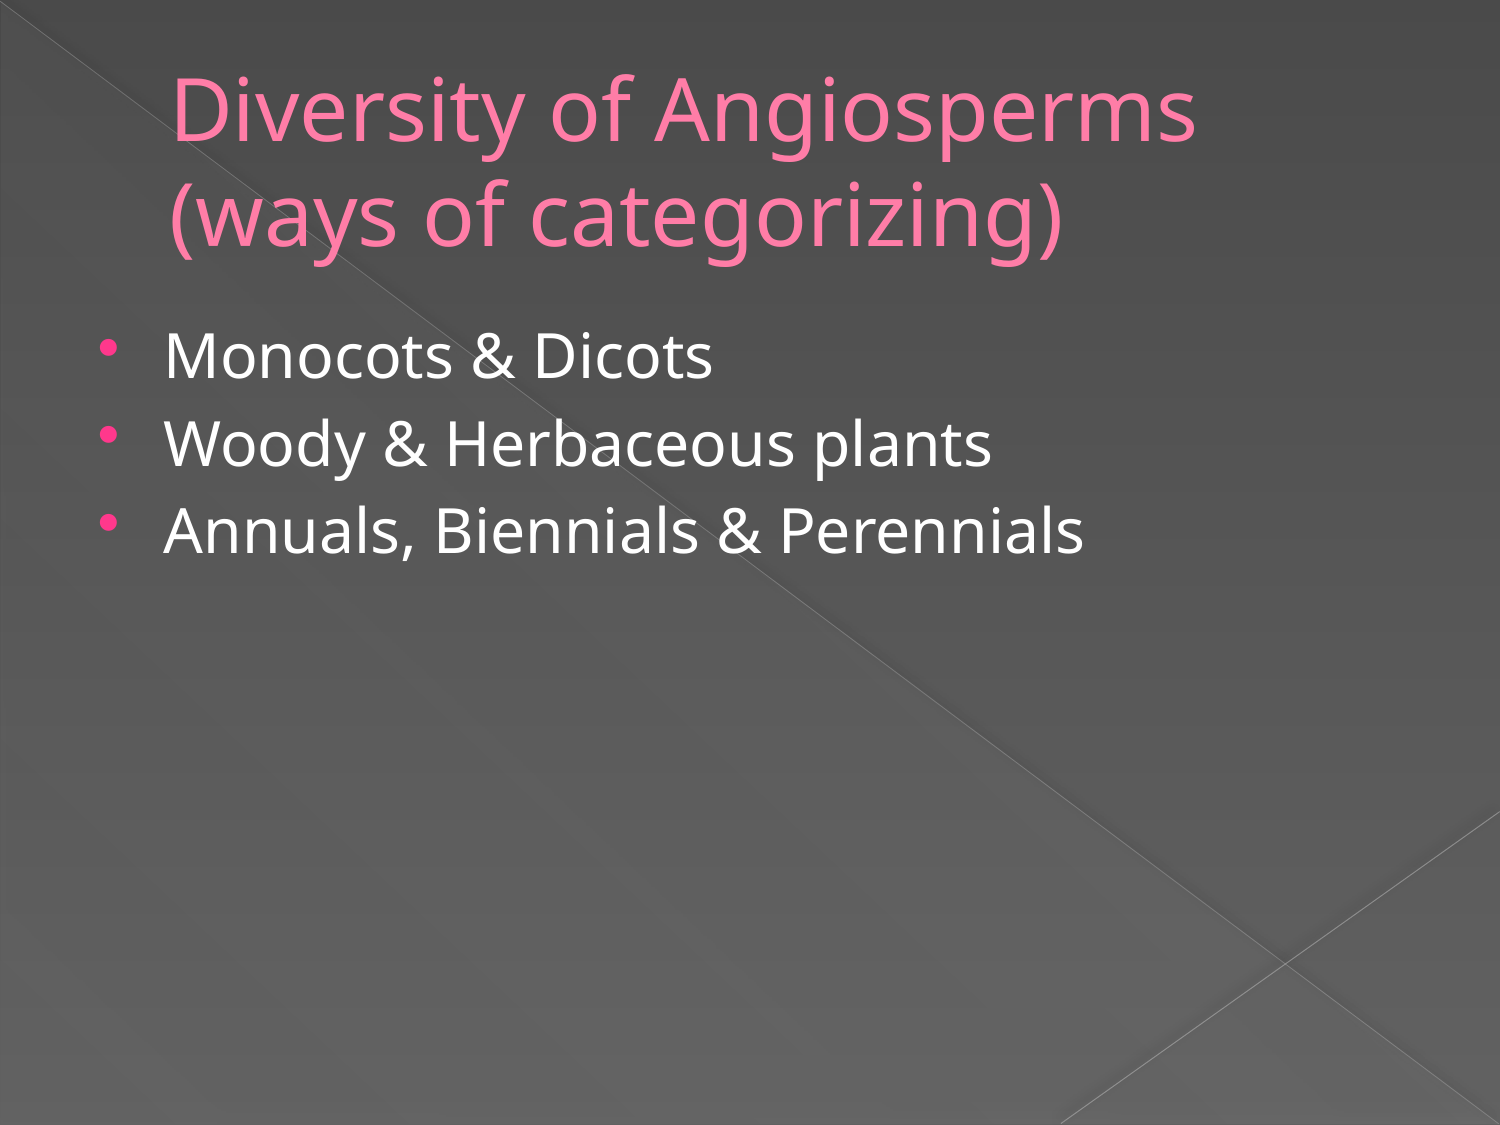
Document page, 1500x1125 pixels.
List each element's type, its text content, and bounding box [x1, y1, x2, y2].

title Diversity of Angiosperms (ways of categorizing) [75, 43, 1425, 274]
list Monocots & Dicots Woody & Herbaceous plants Annuals, Biennials & Perennials [75, 308, 1425, 1059]
text_box [25, 0, 376, 183]
